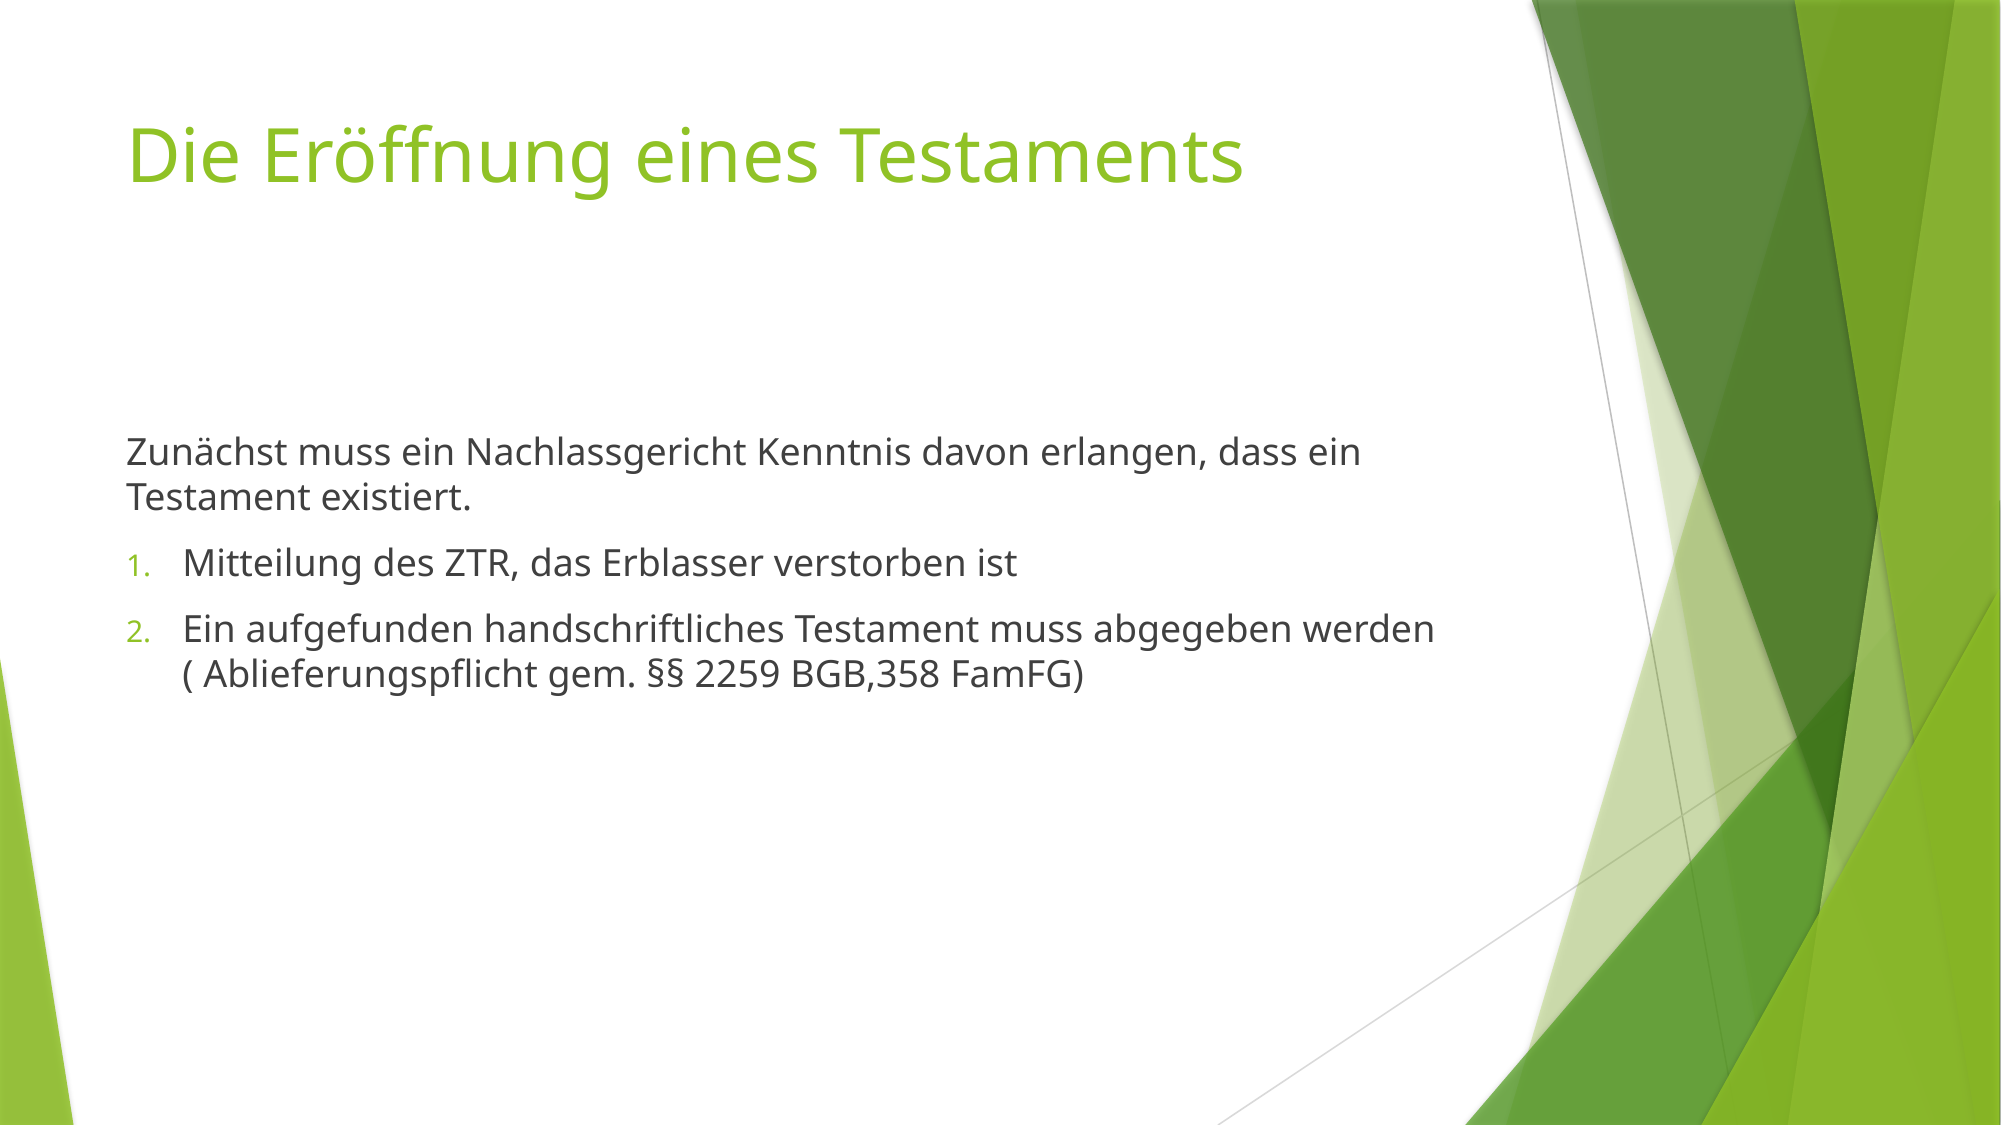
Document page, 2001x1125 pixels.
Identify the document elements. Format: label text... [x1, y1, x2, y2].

title Die Eröffnung eines Testaments [111, 99, 1522, 317]
list Zunächst muss ein Nachlassgericht Kenntnis davon erlangen, dass ein Testament existiert. Mitteilung des ZTR, das Erblasser verstorben ist Ein aufgefunden handschriftliches Testament muss abgegeben werden ( Ablieferungspflicht gem. §§ 2259 BGB,358 FamFG) [111, 354, 1522, 992]
